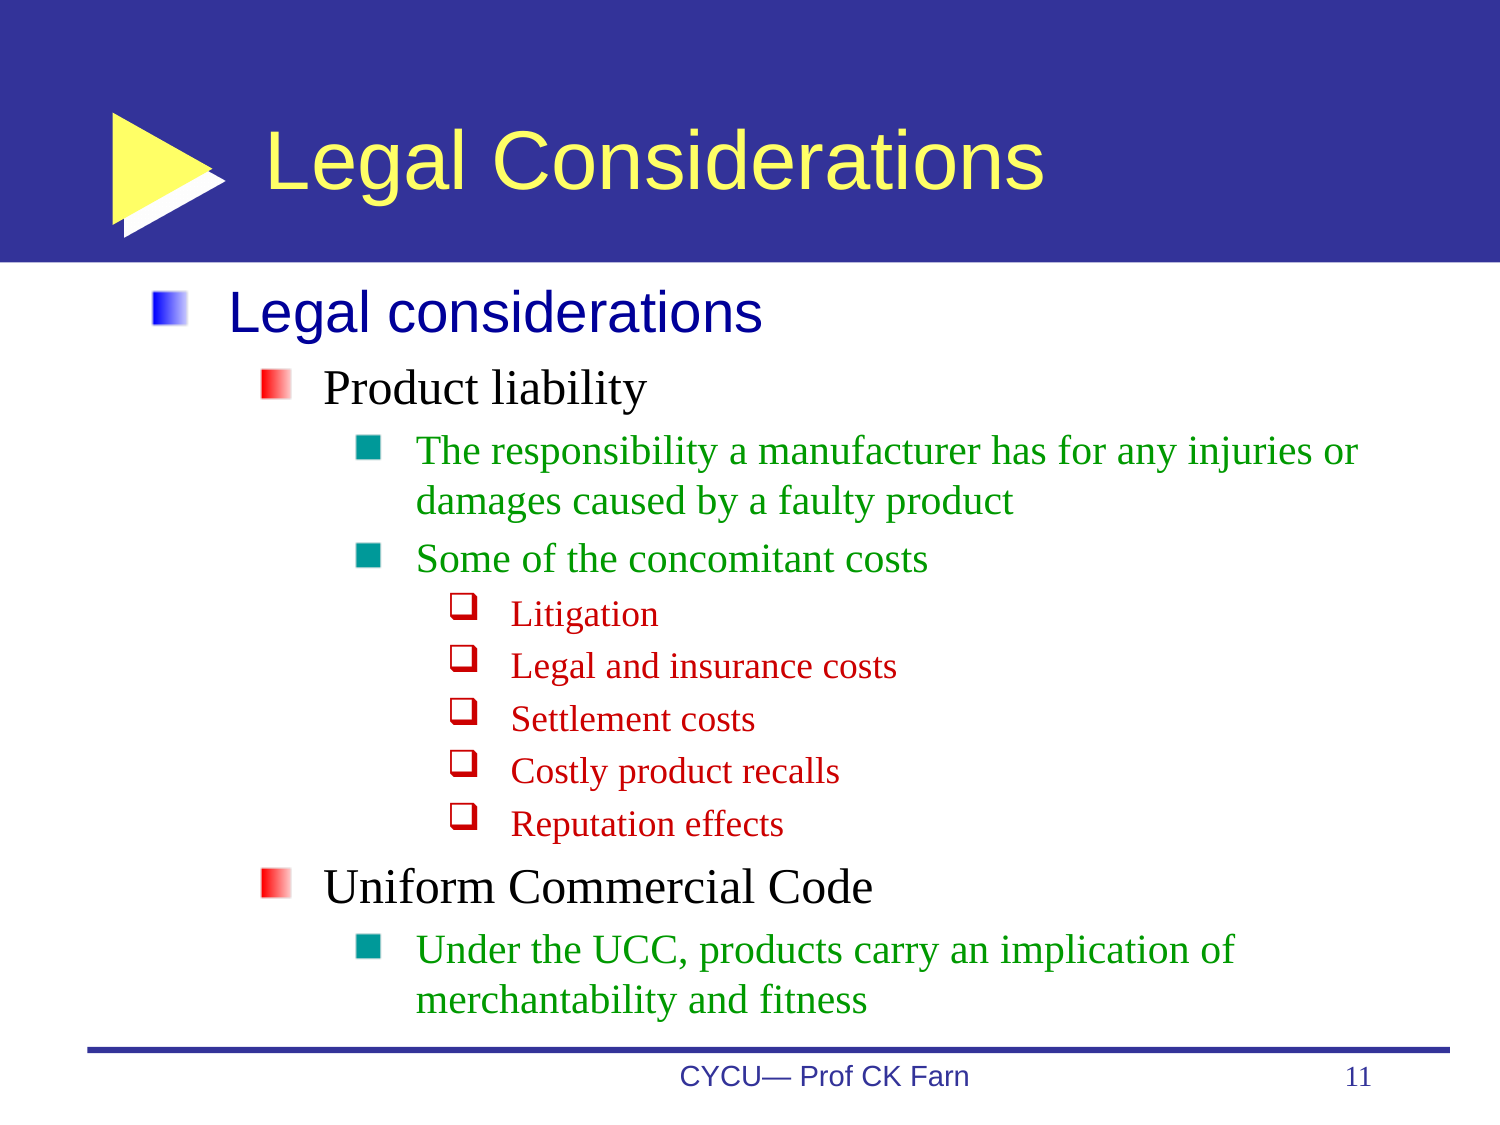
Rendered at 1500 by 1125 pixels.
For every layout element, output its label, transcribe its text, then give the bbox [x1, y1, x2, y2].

list Legal considerations Product liability The responsibility a manufacturer has for any injuries or damages caused by a faulty product Some of the concomitant costs Litigation Legal and insurance costs Settlement costs Costly product recalls Reputation effects Uniform Commercial Code Under the UCC, products carry an implication of merchantability and fitness [135, 267, 1411, 943]
title Legal Considerations [249, 62, 1388, 250]
picture [259, 866, 295, 902]
picture [150, 289, 192, 330]
picture [354, 541, 384, 571]
picture [354, 932, 384, 962]
footer CYCU— Prof CK Farn [587, 1050, 1063, 1125]
picture [259, 367, 295, 403]
picture [354, 433, 384, 463]
slide_number 11 [1074, 1050, 1388, 1125]
